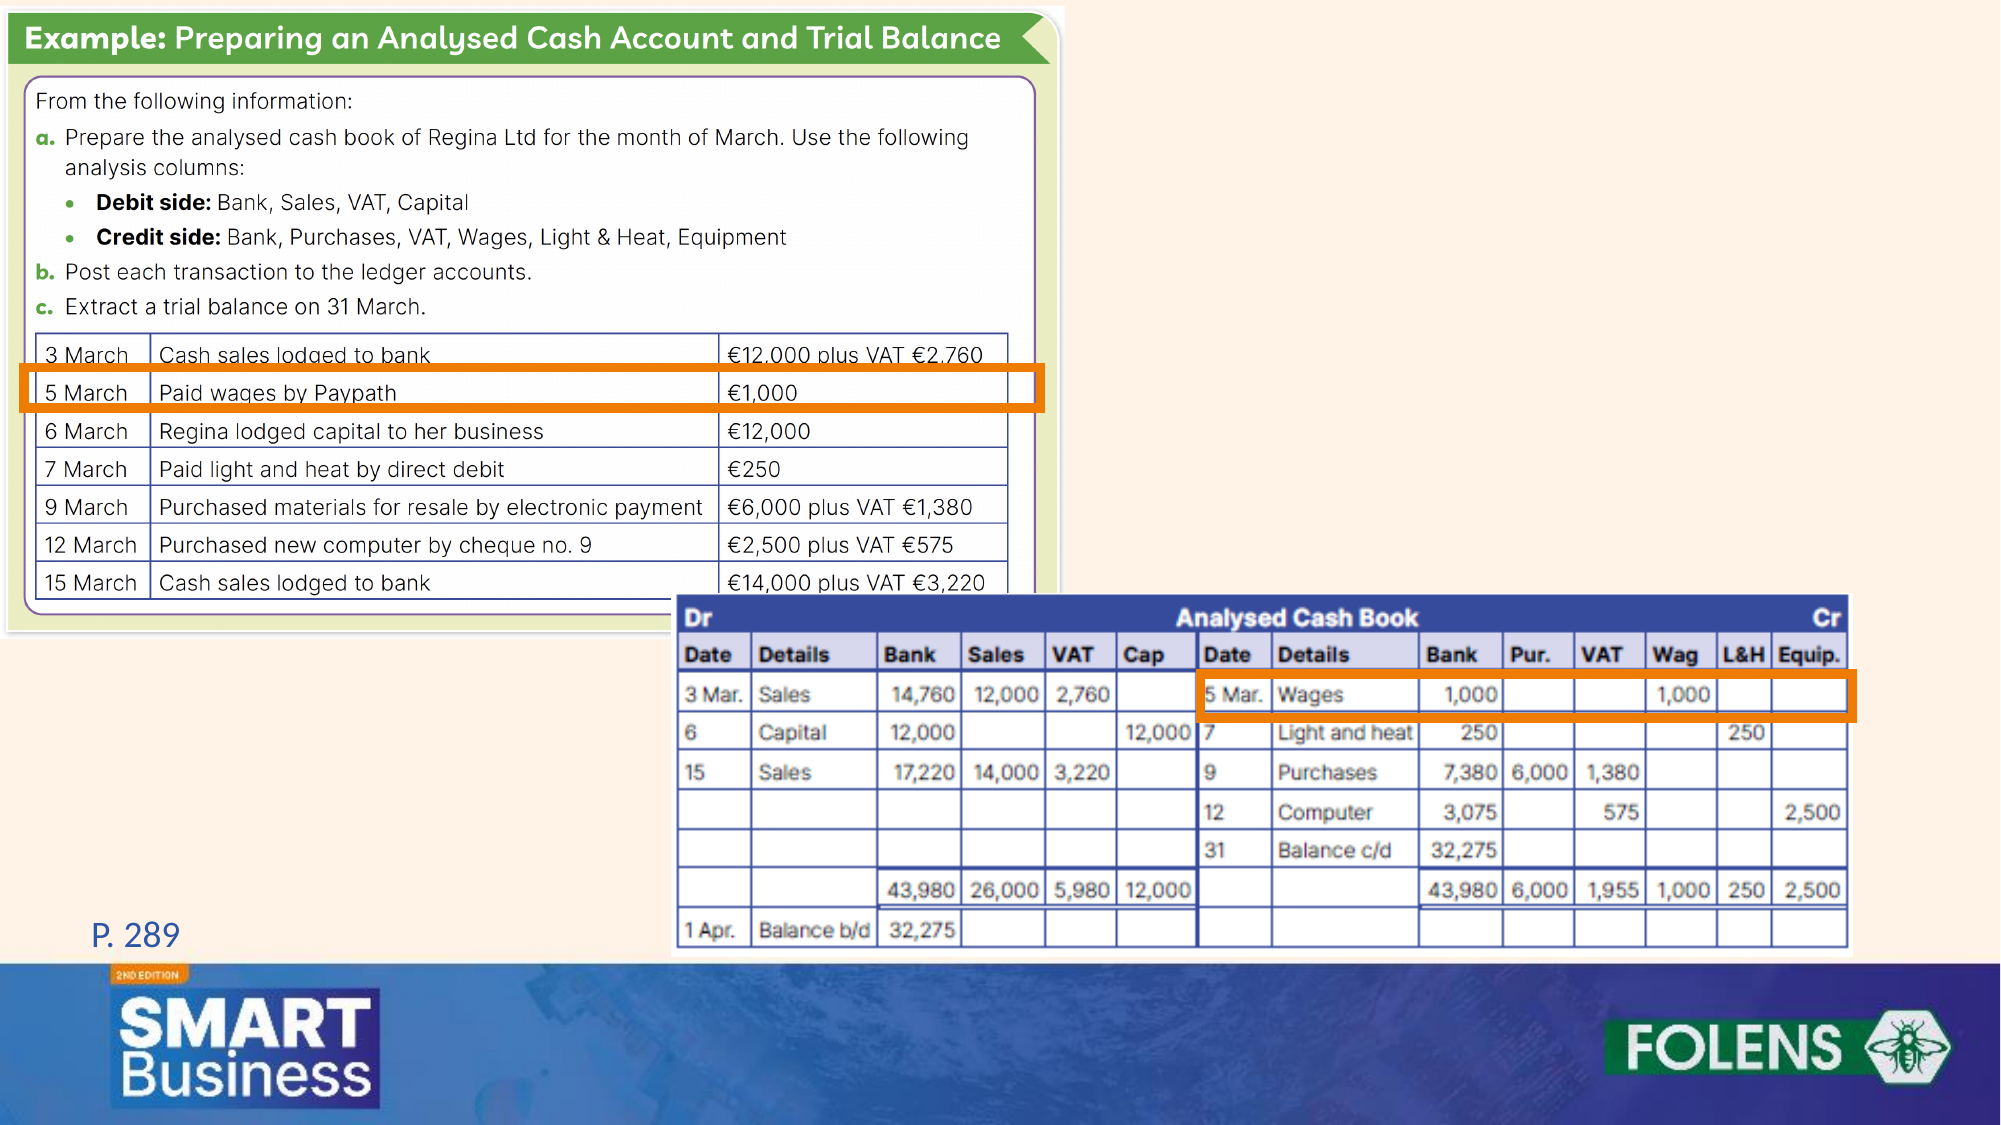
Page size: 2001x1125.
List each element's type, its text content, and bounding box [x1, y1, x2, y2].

text_box P. 289 [83, 902, 1069, 962]
picture [0, 0, 2001, 1125]
